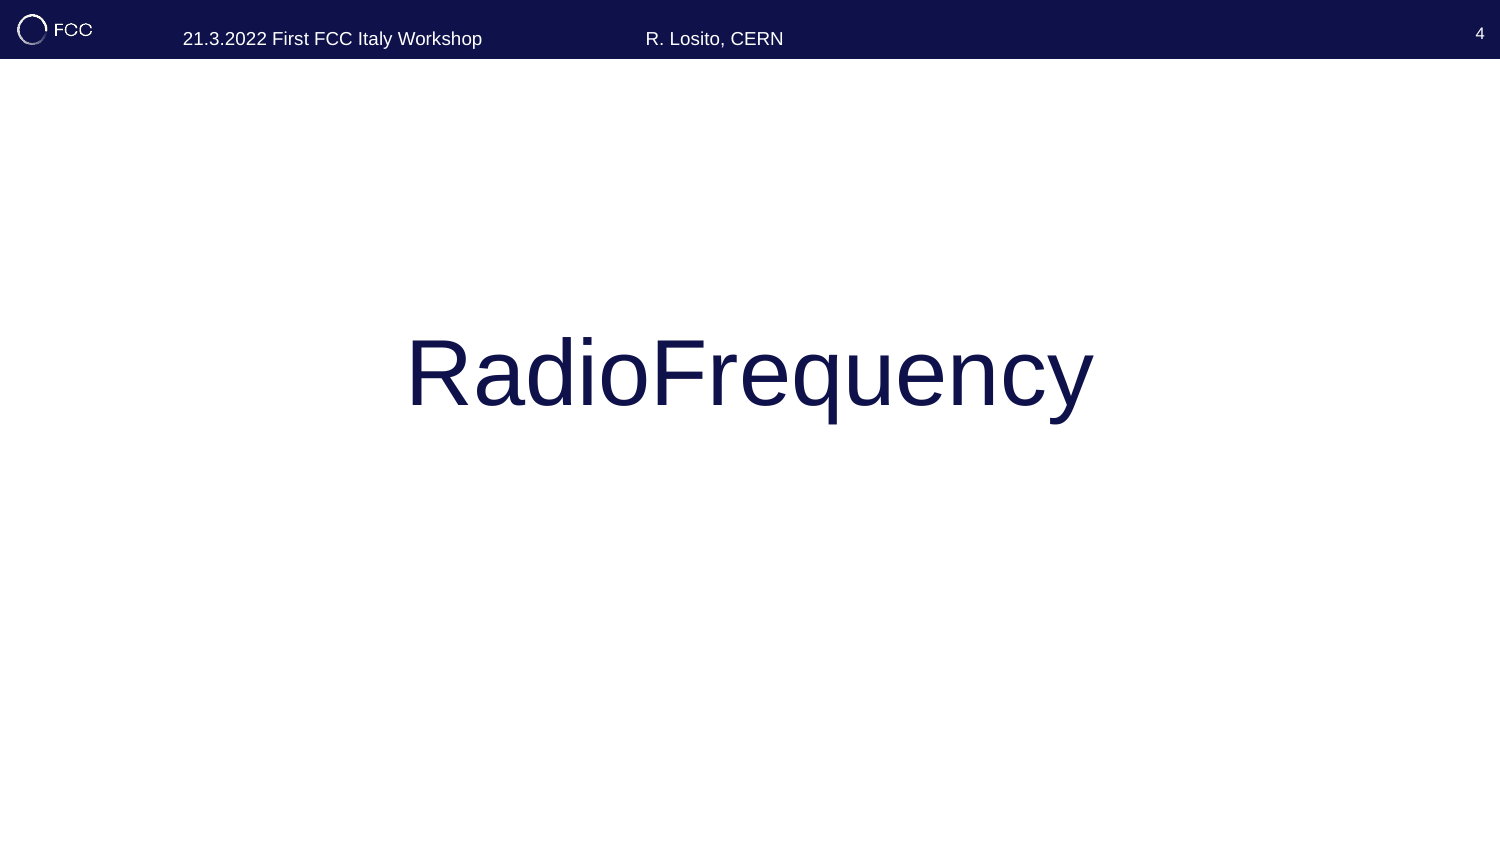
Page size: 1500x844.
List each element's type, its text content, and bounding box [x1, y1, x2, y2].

title RadioFrequency [187, 138, 1313, 432]
slide_number 4 [1452, 15, 1500, 44]
picture [17, 14, 92, 45]
